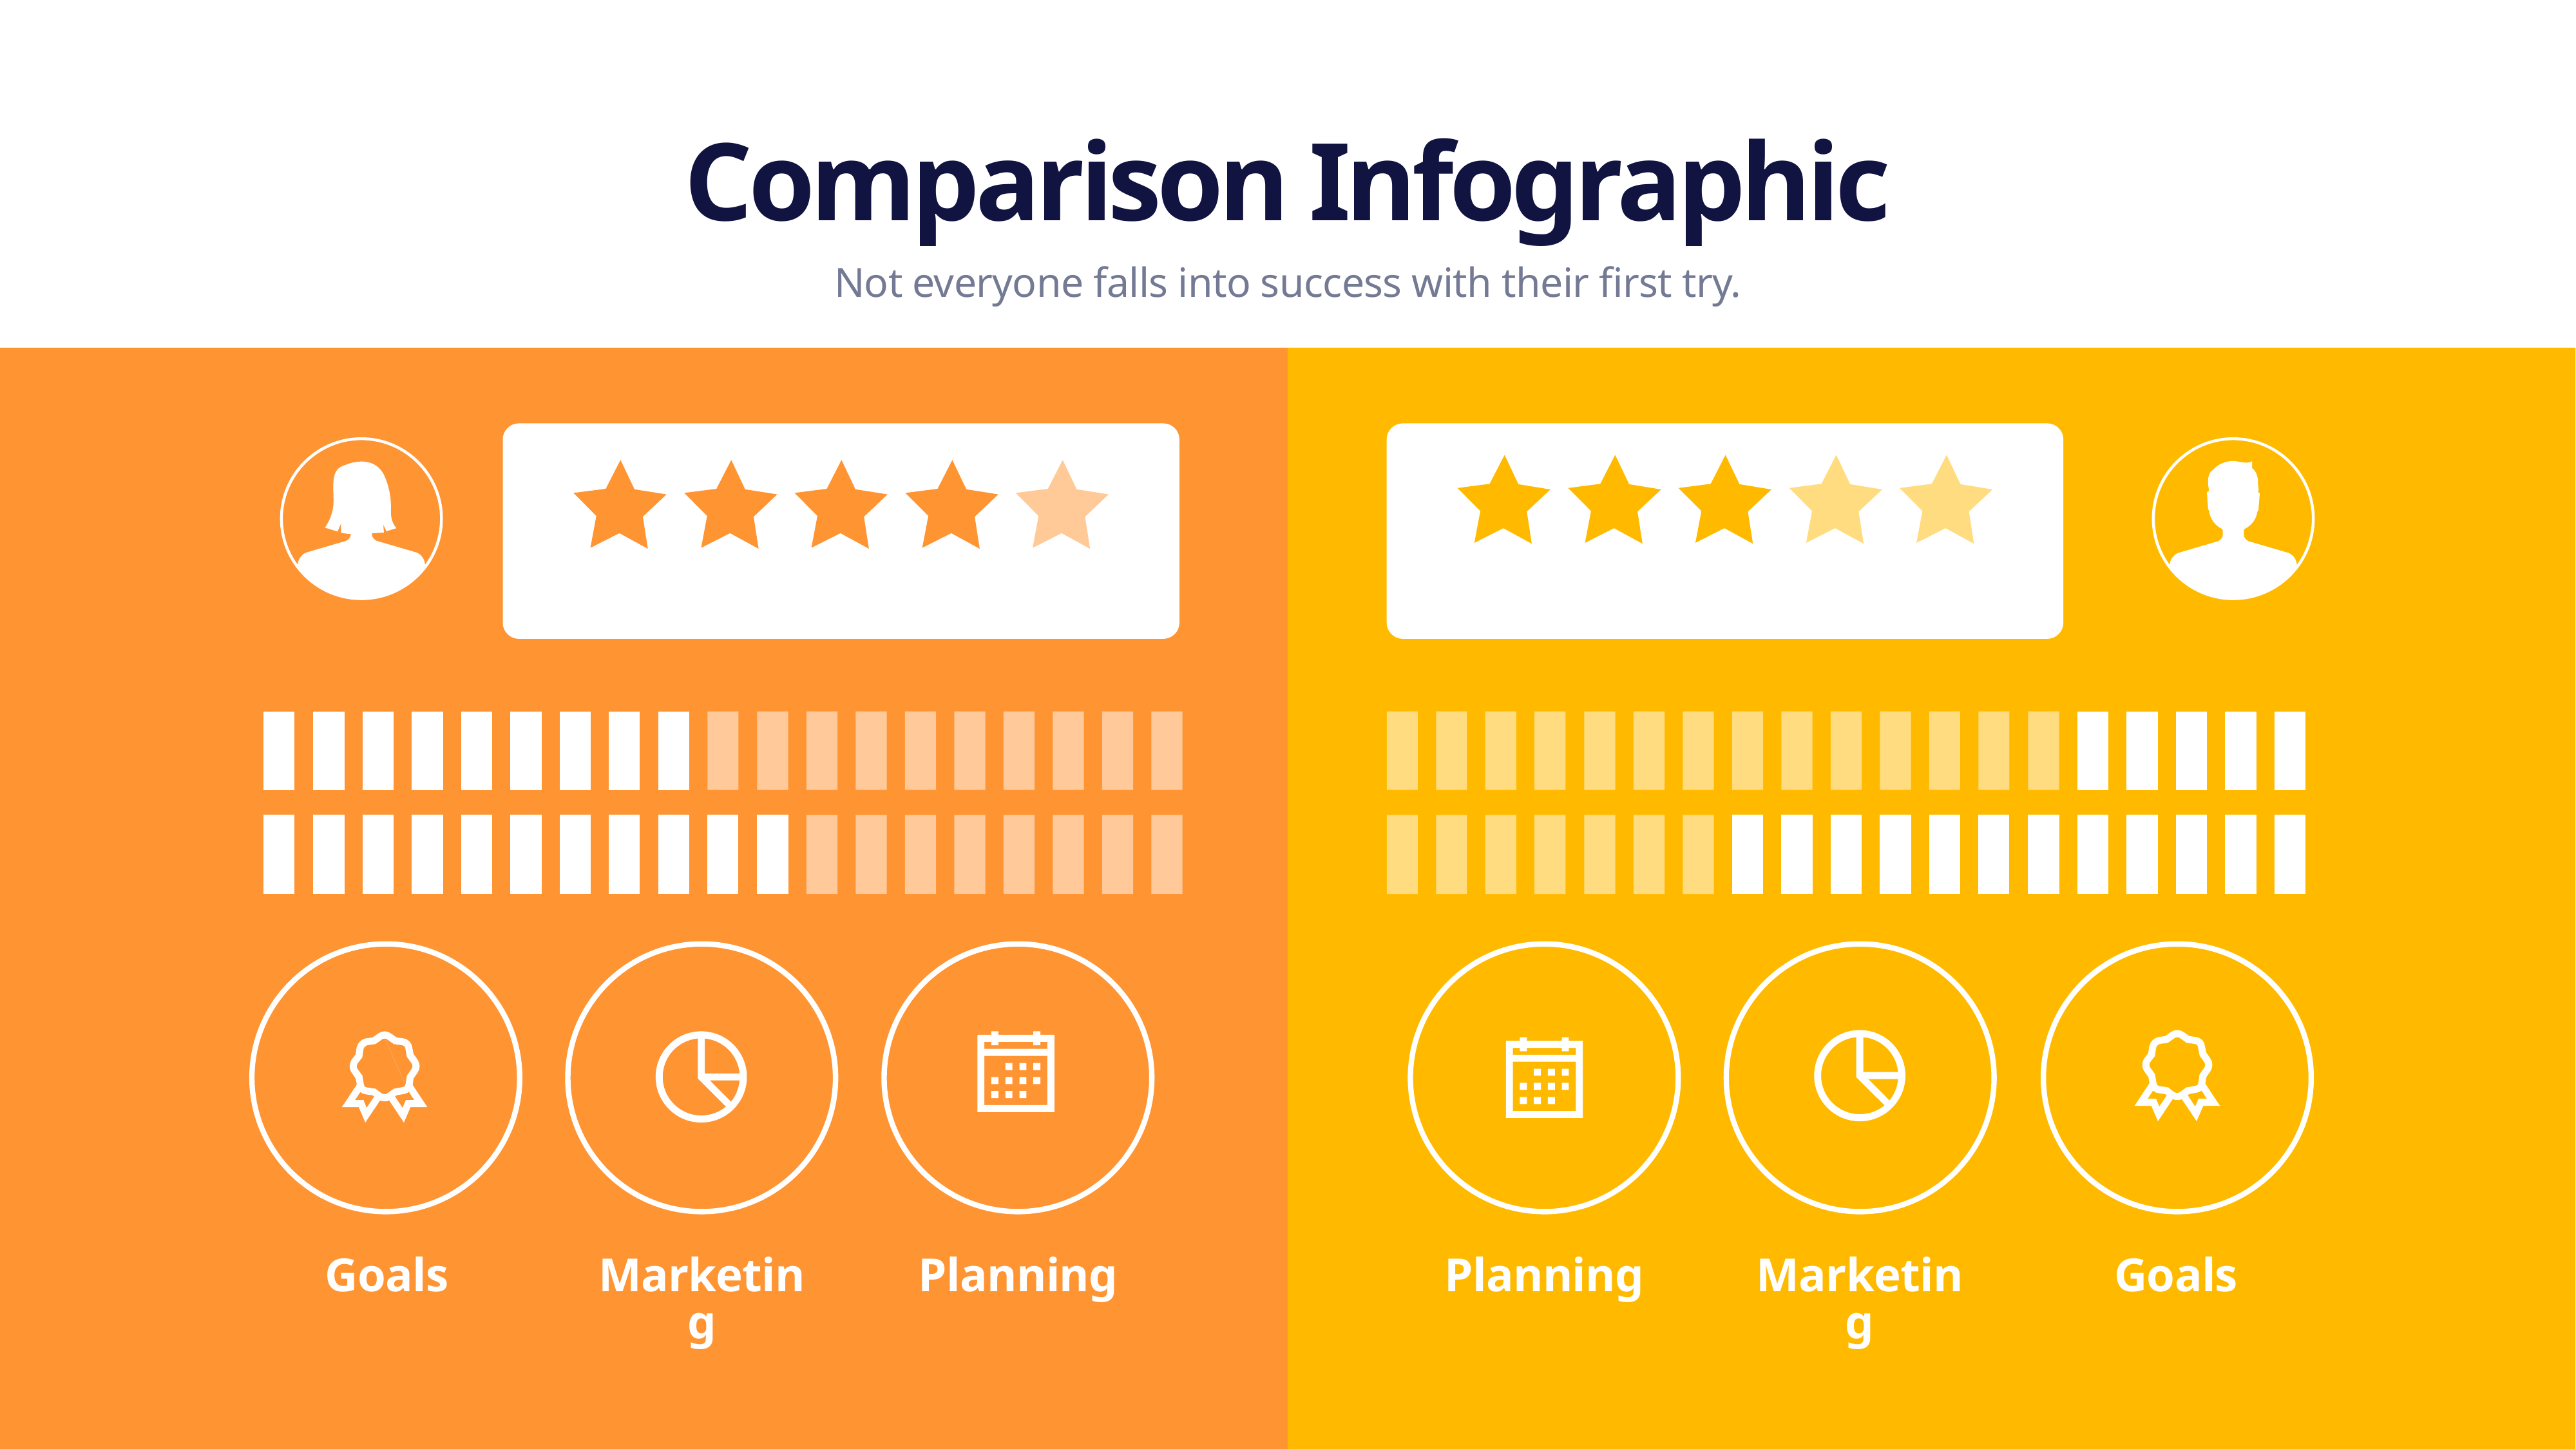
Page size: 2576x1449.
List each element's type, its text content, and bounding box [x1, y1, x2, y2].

text_box [1386, 815, 1418, 895]
text_box [707, 815, 739, 895]
text_box [1151, 711, 1183, 790]
text_box [1386, 423, 2064, 639]
text_box [2077, 815, 2109, 895]
text_box [1978, 711, 2010, 790]
text_box [1568, 455, 1661, 544]
text_box [2274, 711, 2306, 790]
text_box [954, 711, 986, 790]
text_box [2028, 815, 2059, 895]
text_box [1830, 711, 1862, 790]
text_box [1288, 347, 2576, 1449]
text_box [263, 711, 295, 790]
text_box [412, 711, 443, 790]
text_box [1015, 460, 1109, 549]
text_box Planning [1421, 1249, 1668, 1306]
text_box [1102, 815, 1134, 895]
text_box [573, 460, 667, 549]
text_box [2225, 711, 2256, 790]
text_box [2175, 815, 2208, 895]
text_box [1899, 455, 1993, 544]
text_box Goals [2053, 1249, 2300, 1306]
text_box [655, 1031, 747, 1123]
text_box [2274, 815, 2306, 895]
text_box [362, 711, 394, 790]
text_box [341, 1031, 428, 1123]
text_box [1633, 711, 1665, 790]
text_box [313, 815, 345, 895]
text_box [1781, 711, 1813, 790]
text_box [757, 815, 788, 895]
text_box [1003, 711, 1035, 790]
text_box [1386, 711, 1418, 790]
text_box [1053, 711, 1084, 790]
text_box [1880, 815, 1911, 895]
text_box [1929, 711, 1960, 790]
text_box [1534, 815, 1566, 895]
text_box [2126, 815, 2158, 895]
text_box [881, 941, 1155, 1215]
text_box [1781, 815, 1813, 895]
text_box [313, 711, 345, 790]
text_box Not everyone falls into success with their first try. [814, 243, 1762, 310]
text_box [280, 437, 443, 600]
text_box [1003, 815, 1035, 895]
text_box [2041, 941, 2314, 1215]
text_box [1053, 815, 1084, 895]
text_box [855, 815, 887, 895]
text_box [1505, 1037, 1583, 1118]
text_box [757, 711, 788, 790]
text_box [1584, 815, 1616, 895]
text_box [1151, 815, 1183, 895]
text_box [806, 711, 838, 790]
text_box [1485, 711, 1516, 790]
text_box [658, 711, 690, 790]
text_box [2077, 711, 2109, 790]
text_box [1534, 711, 1566, 790]
text_box [855, 711, 887, 790]
text_box [510, 815, 542, 895]
text_box [1584, 711, 1616, 790]
text_box [249, 941, 523, 1215]
text_box Goals [263, 1249, 510, 1306]
text_box [1436, 711, 1467, 790]
text_box Marketing [578, 1249, 825, 1353]
text_box [1732, 711, 1764, 790]
text_box [905, 460, 998, 549]
text_box [609, 815, 640, 895]
text_box [1978, 815, 2010, 895]
text_box [1929, 815, 1960, 895]
text_box [1789, 455, 1882, 544]
text_box [794, 460, 888, 549]
text_box [1678, 455, 1772, 544]
text_box [2028, 711, 2059, 790]
text_box [1880, 711, 1911, 790]
text_box [1485, 815, 1516, 895]
text_box [1683, 711, 1714, 790]
text_box Comparison Infographic [675, 111, 1901, 247]
text_box [461, 815, 493, 895]
text_box [1814, 1030, 1905, 1122]
text_box [0, 347, 1288, 1449]
text_box [1633, 815, 1665, 895]
text_box [977, 1031, 1054, 1112]
text_box [2126, 711, 2158, 790]
text_box [1457, 455, 1550, 544]
text_box [904, 711, 937, 790]
text_box Planning [895, 1249, 1141, 1306]
text_box [1102, 711, 1134, 790]
text_box [362, 815, 394, 895]
text_box [1436, 815, 1467, 895]
text_box [954, 815, 986, 895]
text_box [263, 815, 295, 895]
text_box Marketing [1737, 1249, 1983, 1353]
text_box [559, 815, 591, 895]
text_box [559, 711, 591, 790]
text_box [1732, 815, 1764, 895]
text_box [1407, 941, 1681, 1215]
text_box [2225, 815, 2256, 895]
text_box [1723, 941, 1997, 1215]
text_box [806, 815, 838, 895]
text_box [565, 941, 839, 1215]
text_box [658, 815, 690, 895]
text_box [461, 711, 493, 790]
text_box [904, 815, 937, 895]
text_box [1683, 815, 1714, 895]
text_box [684, 460, 778, 549]
text_box [707, 711, 739, 790]
text_box [2151, 437, 2315, 600]
text_box [510, 711, 542, 790]
text_box [412, 815, 443, 895]
text_box [502, 423, 1179, 639]
text_box [2175, 711, 2208, 790]
text_box [2134, 1030, 2220, 1122]
text_box [1830, 815, 1862, 895]
text_box [609, 711, 640, 790]
